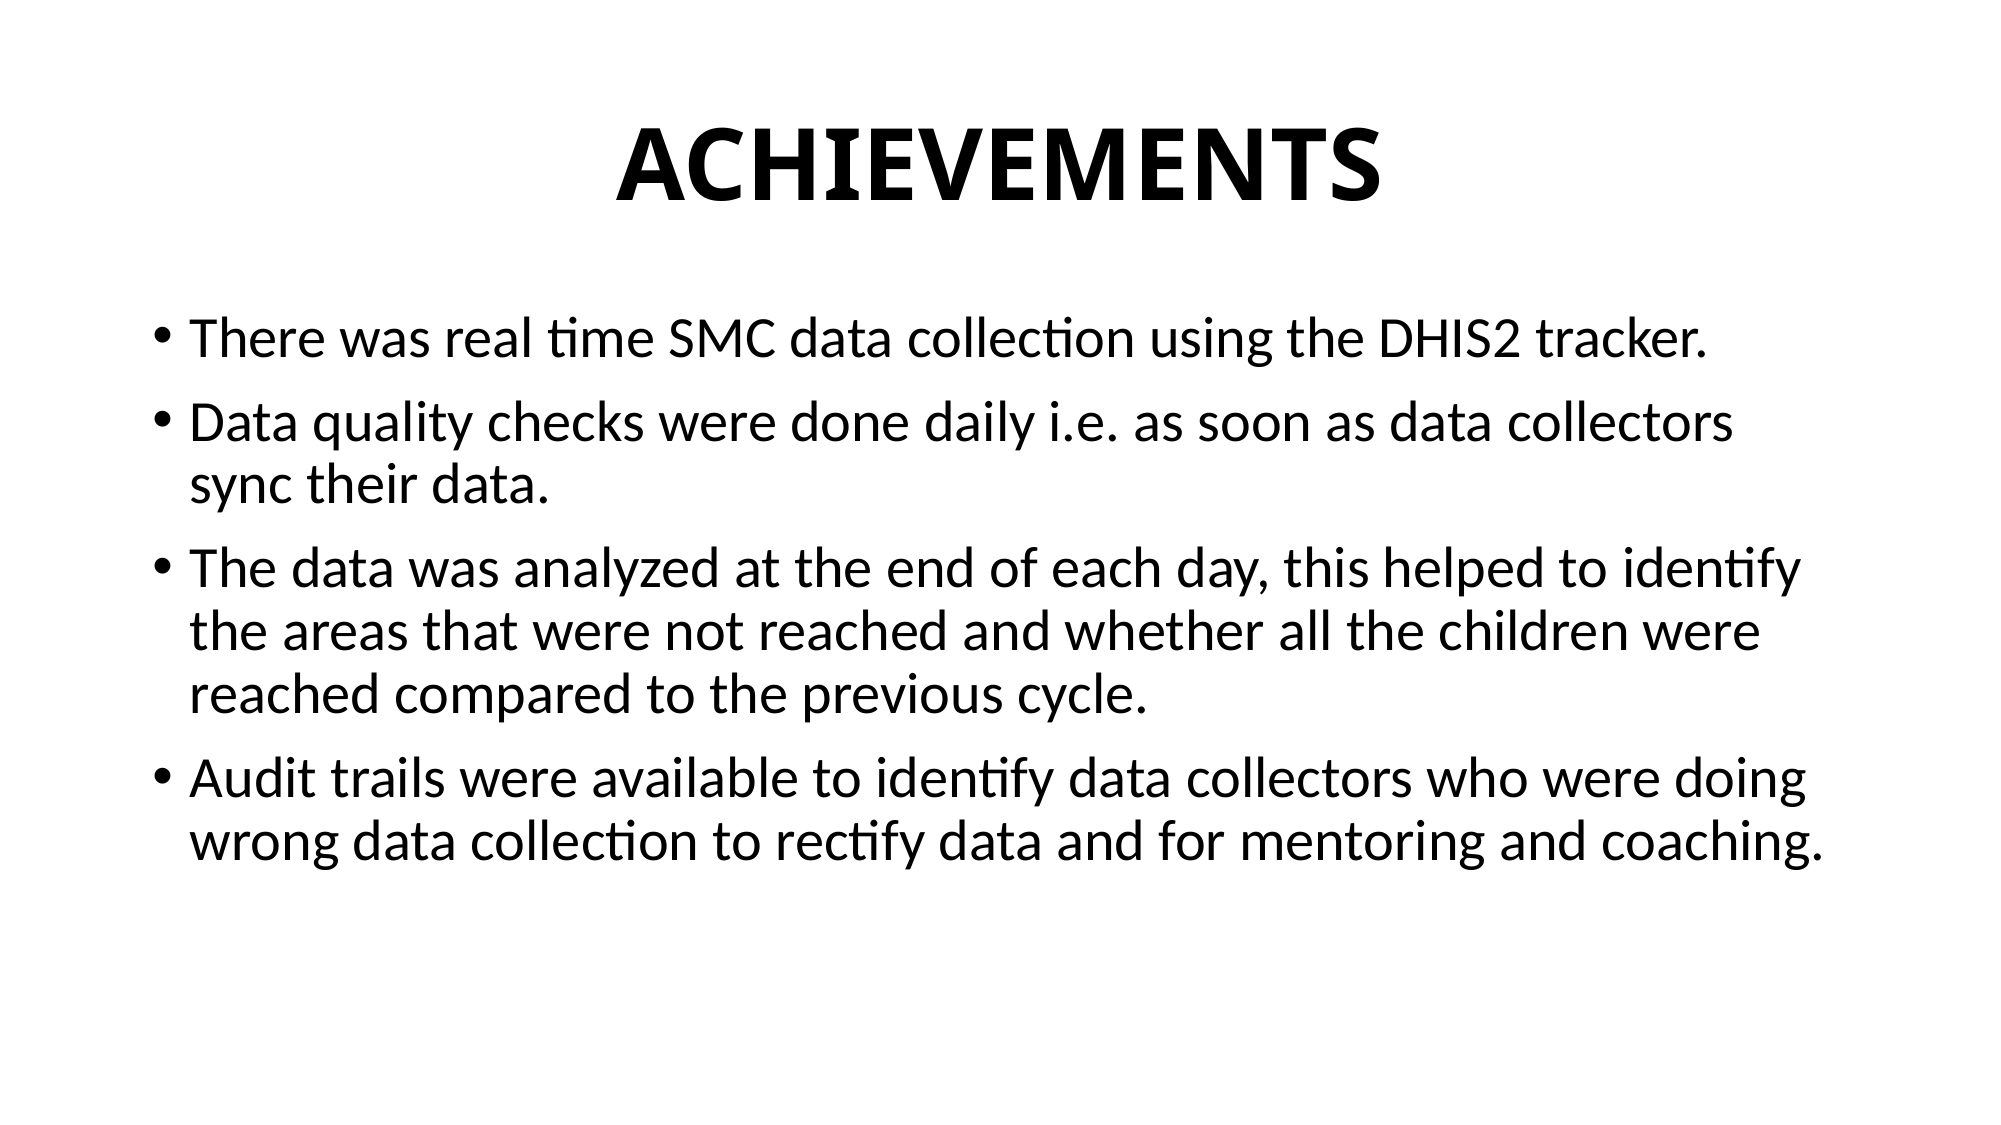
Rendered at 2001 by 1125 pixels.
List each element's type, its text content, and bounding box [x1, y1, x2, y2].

list There was real time SMC data collection using the DHIS2 tracker. Data quality checks were done daily i.e. as soon as data collectors sync their data. The data was analyzed at the end of each day, this helped to identify the areas that were not reached and whether all the children were reached compared to the previous cycle. Audit trails were available to identify data collectors who were doing wrong data collection to rectify data and for mentoring and coaching. [137, 299, 1863, 1014]
title ACHIEVEMENTS [137, 59, 1863, 278]
